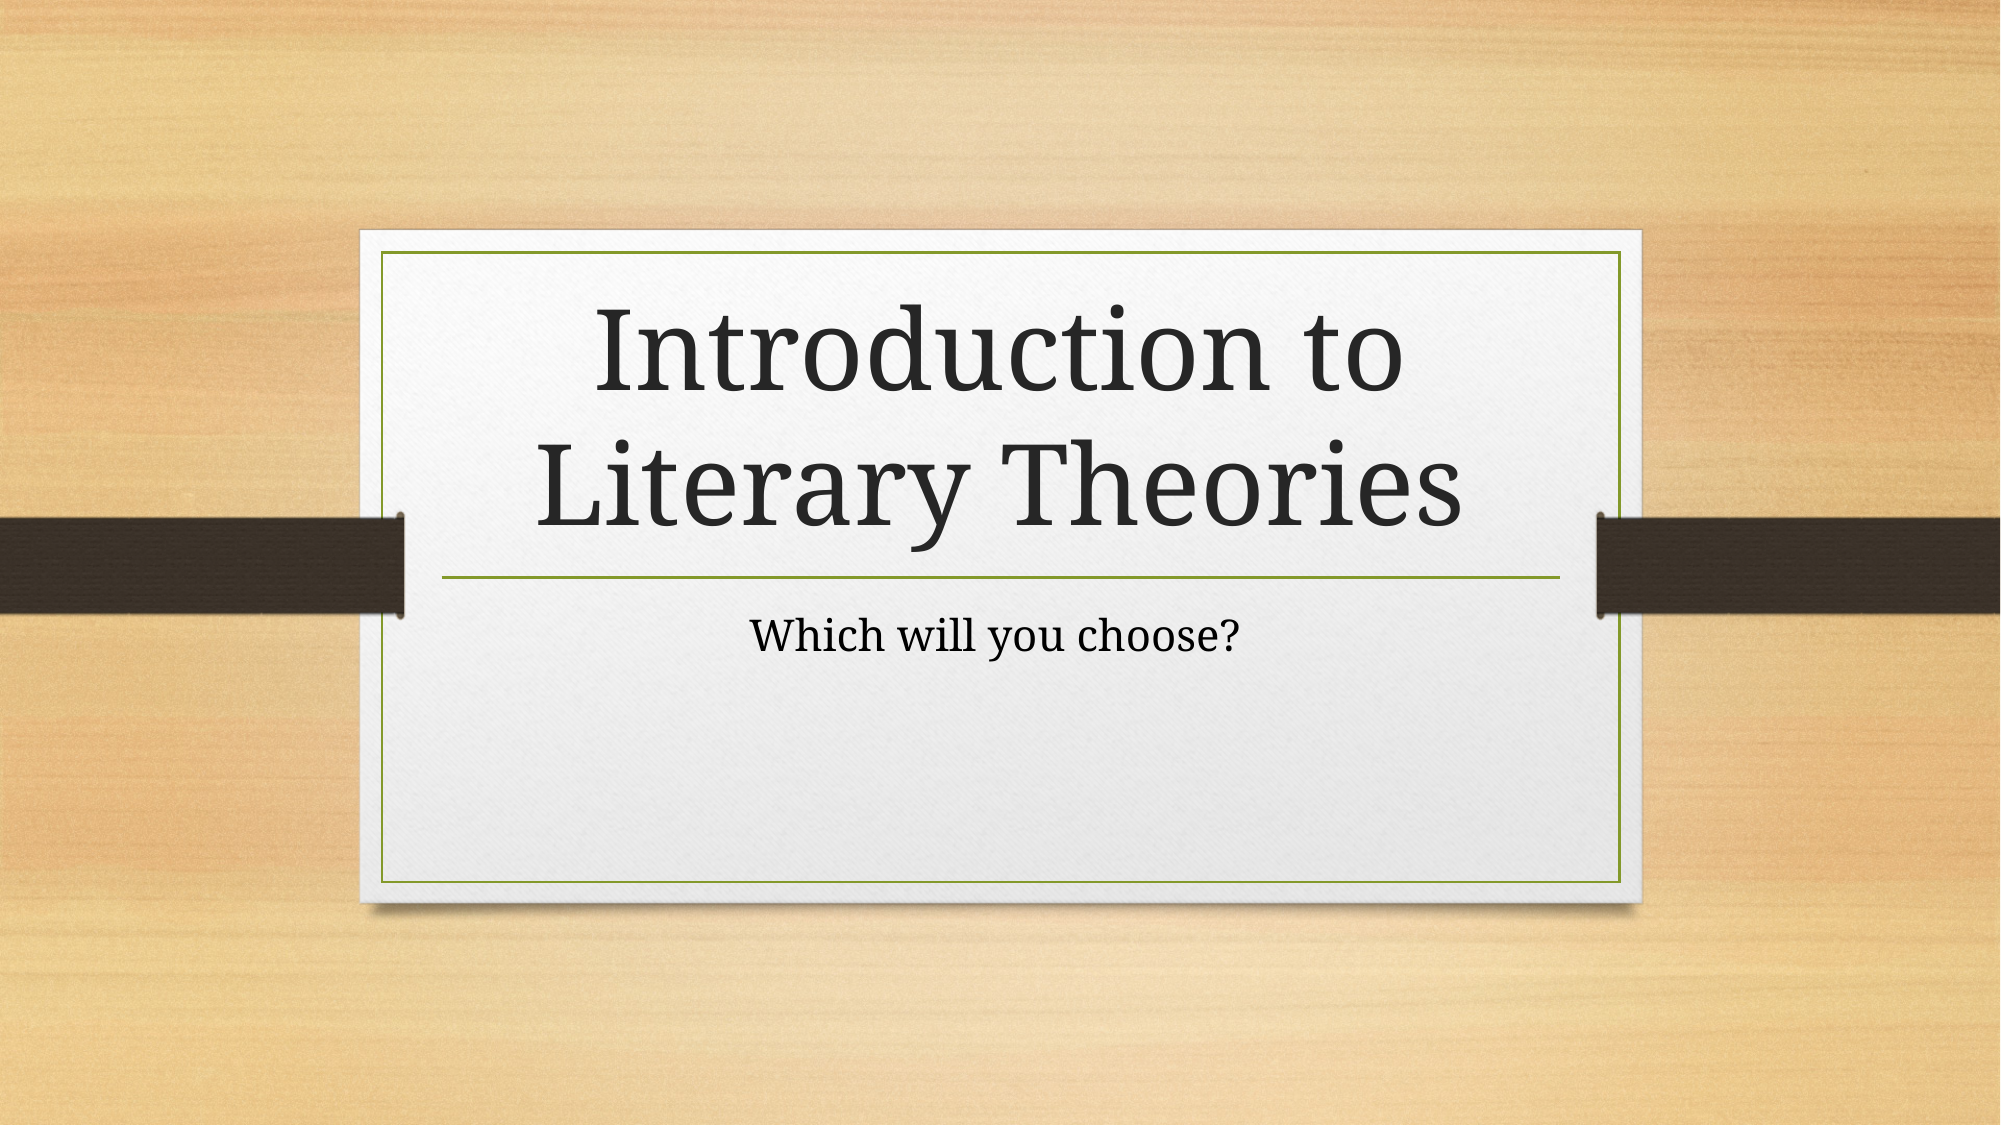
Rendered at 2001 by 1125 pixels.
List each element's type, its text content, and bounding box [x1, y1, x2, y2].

title Introduction to Literary Theories [441, 306, 1560, 556]
subtitle Which will you choose? [441, 600, 1560, 817]
picture [0, 0, 2001, 1125]
